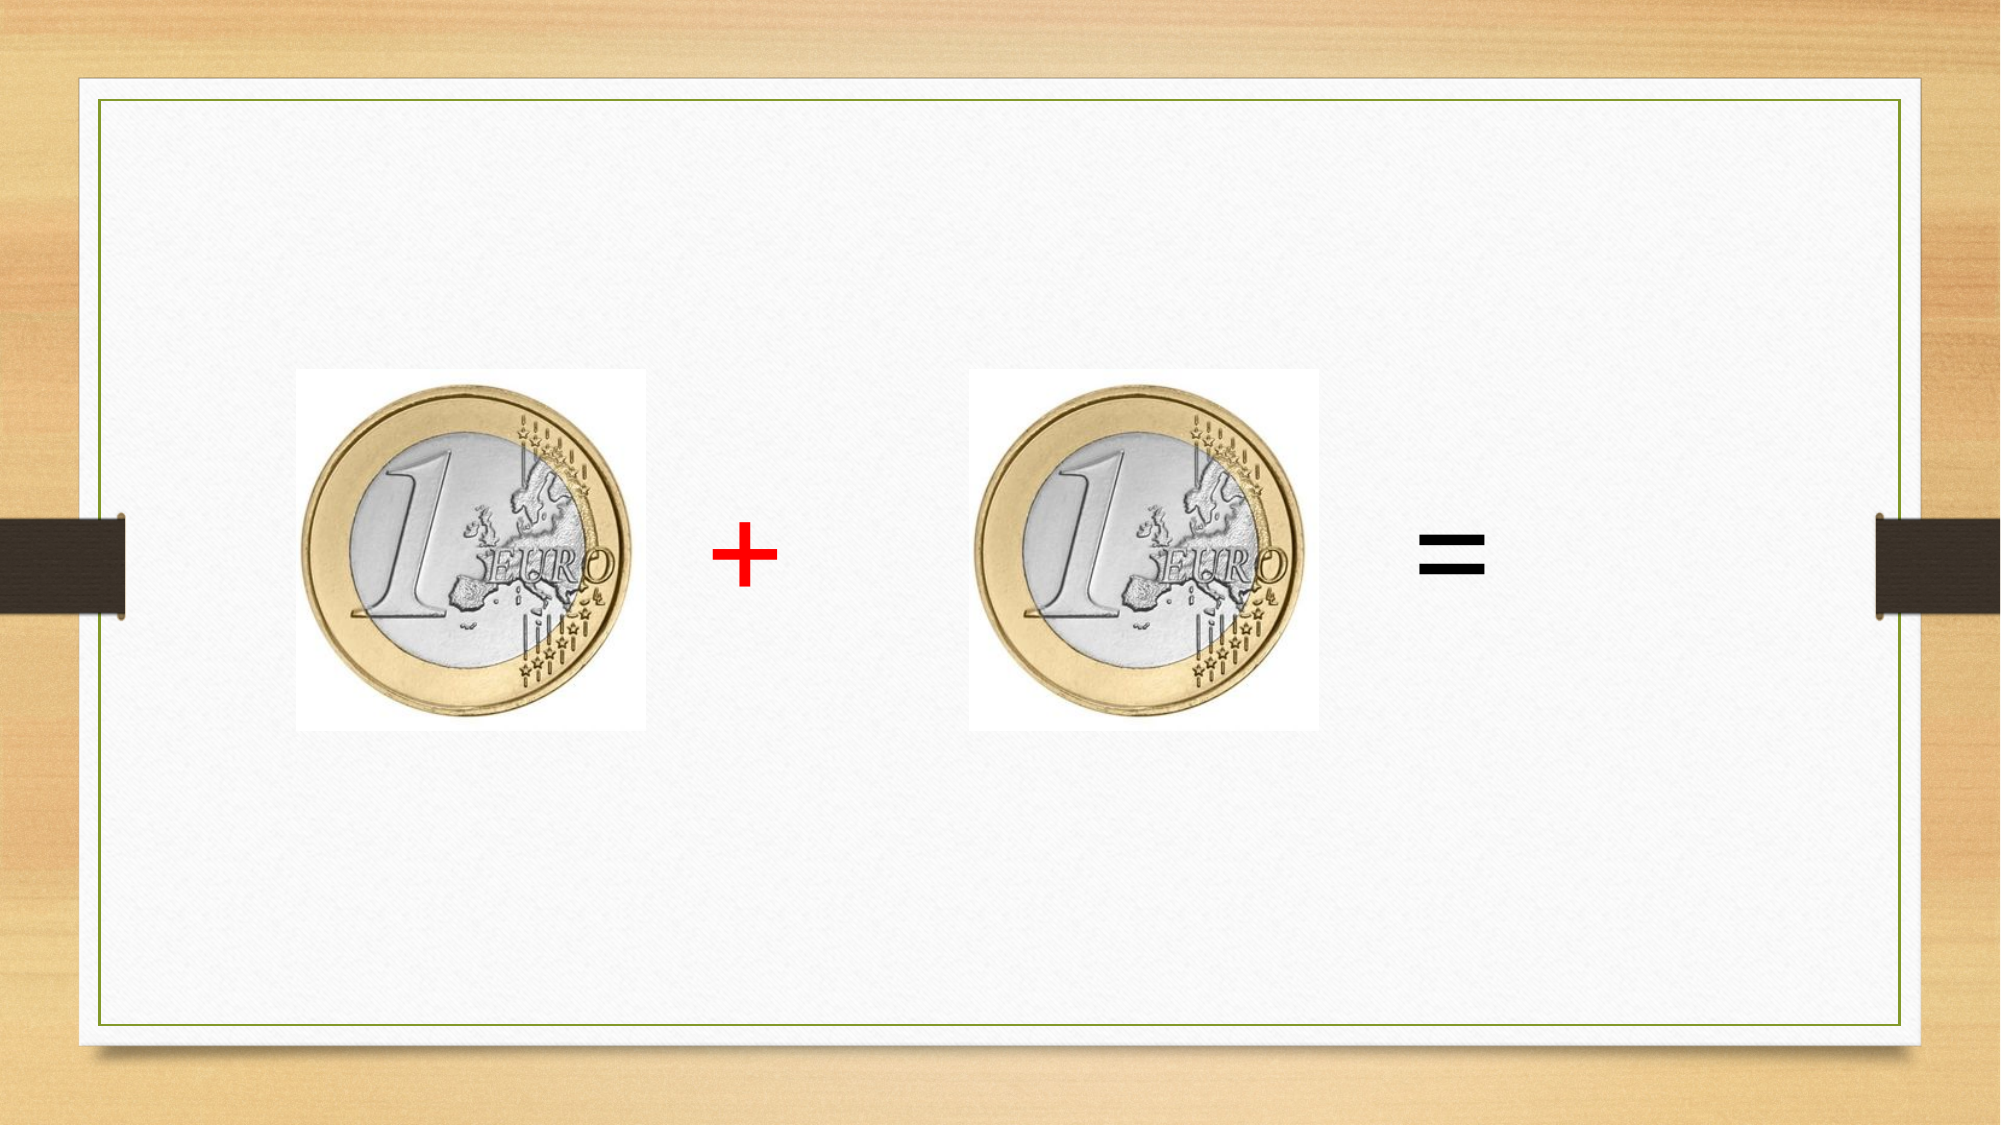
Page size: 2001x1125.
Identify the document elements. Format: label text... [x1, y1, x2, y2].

text_box + = [1319, 451, 1551, 647]
text_box + = [688, 451, 969, 647]
picture [0, 0, 2001, 1125]
